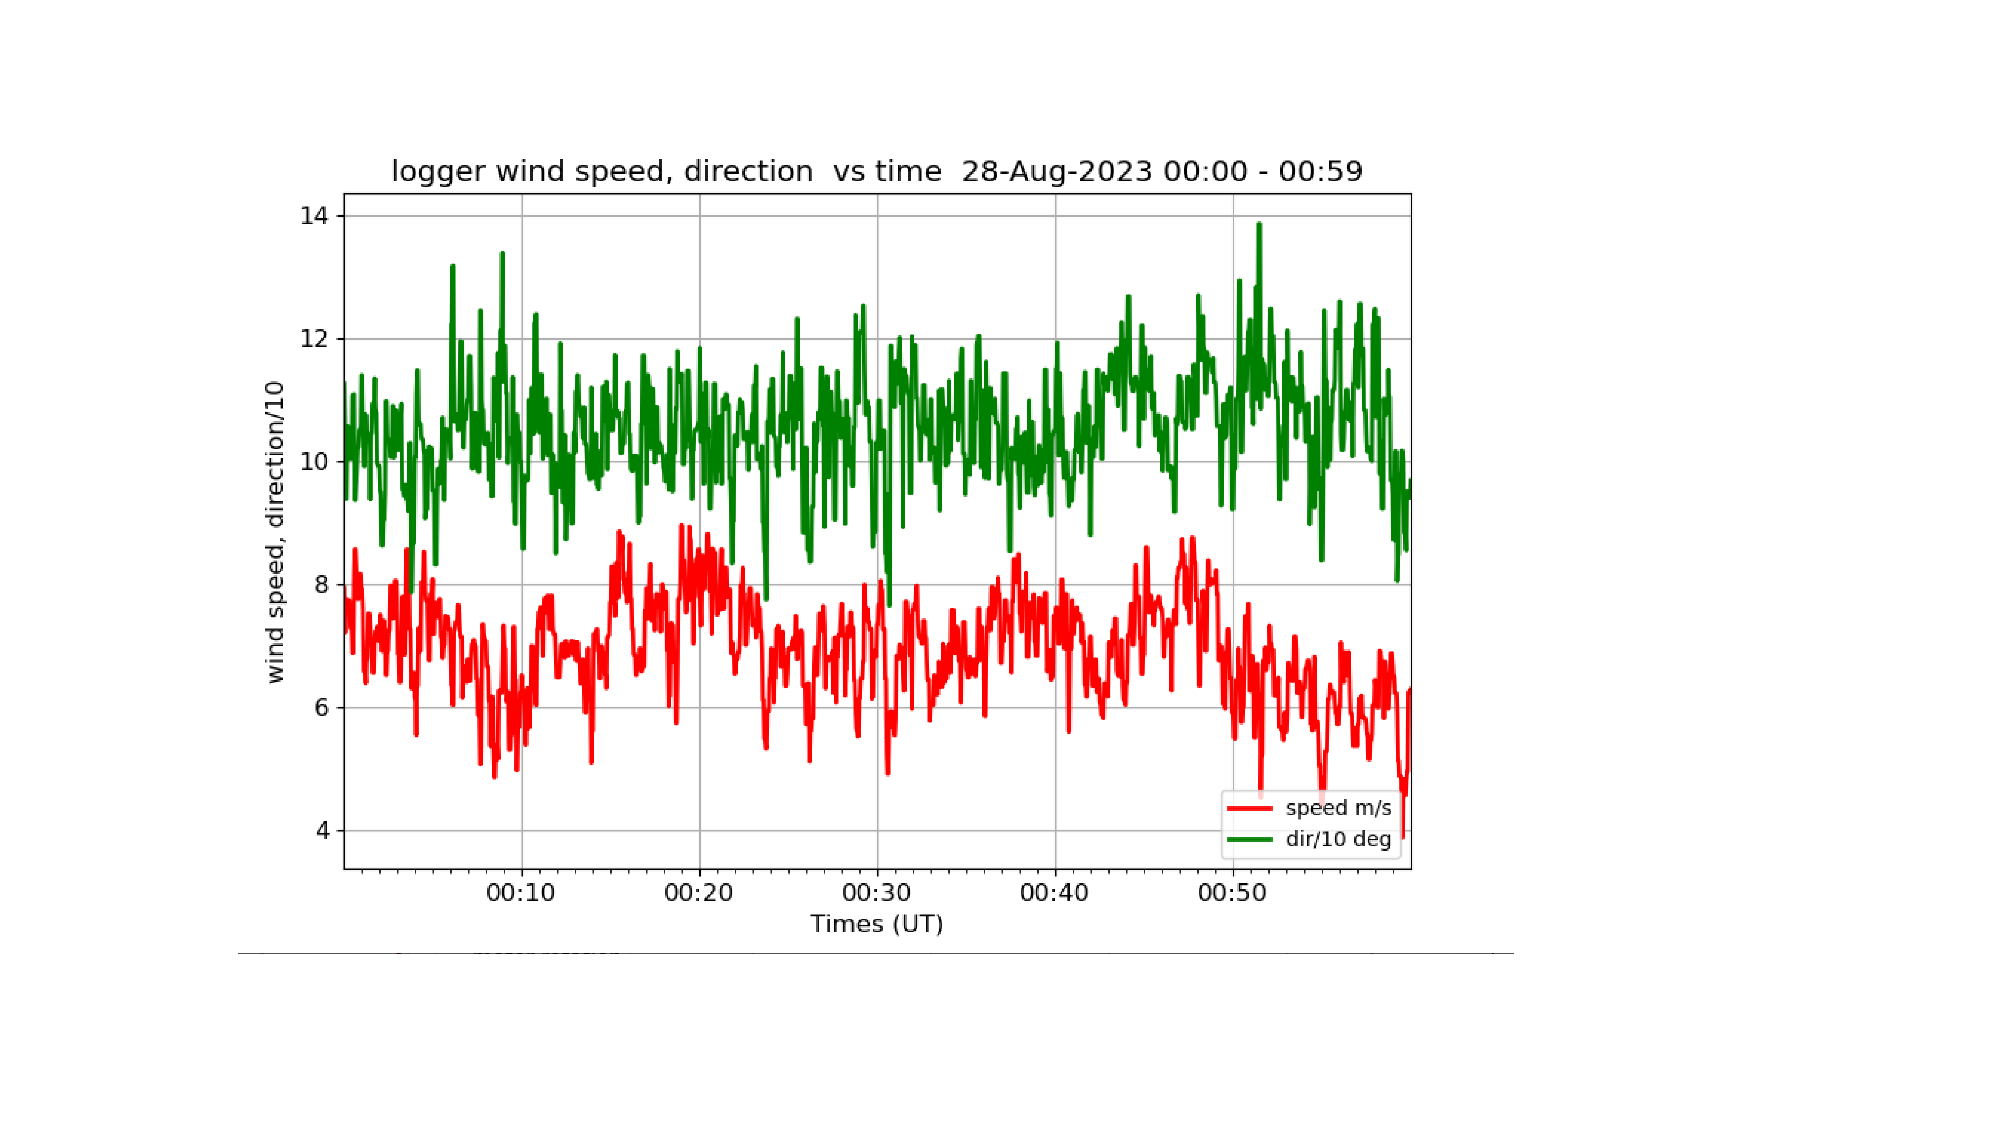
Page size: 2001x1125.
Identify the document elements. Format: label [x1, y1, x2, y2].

picture [238, 129, 1514, 954]
